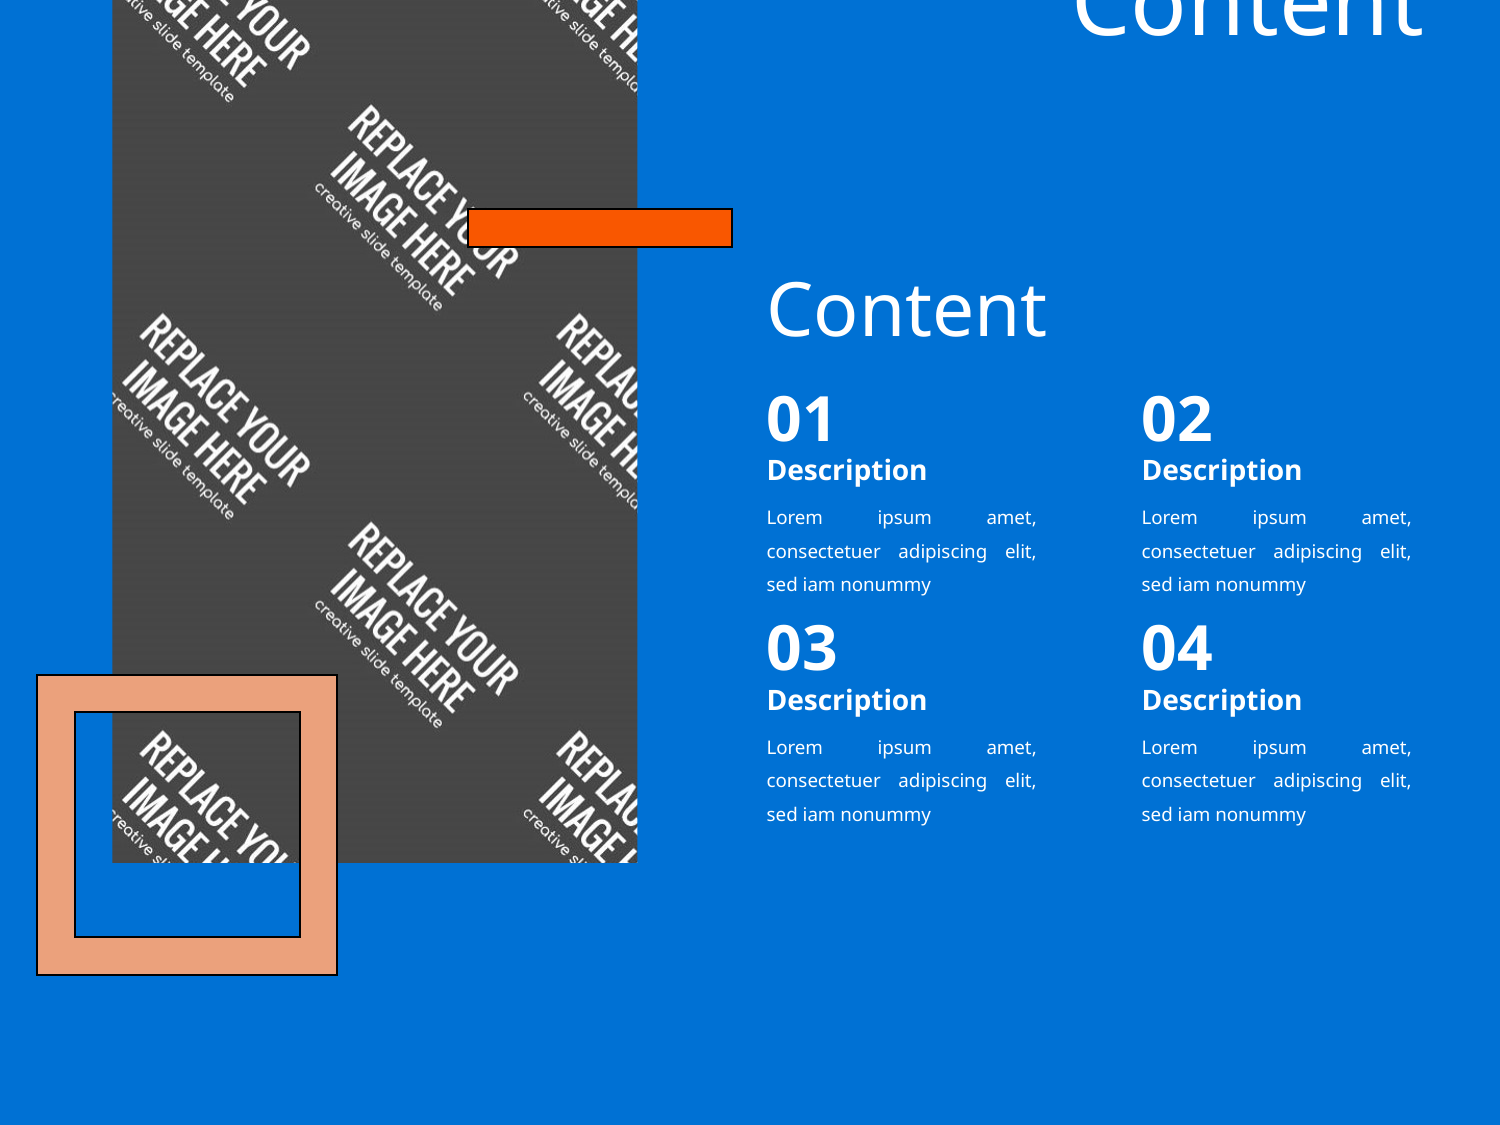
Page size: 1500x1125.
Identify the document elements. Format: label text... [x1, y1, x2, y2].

text_box Content [1056, 0, 1500, 62]
text_box 03 [751, 600, 931, 674]
text_box Description [751, 674, 974, 716]
text_box 01 [751, 371, 931, 445]
text_box 04 [1126, 600, 1306, 674]
text_box 02 [1126, 371, 1306, 445]
text_box [36, 674, 338, 976]
picture [112, 0, 638, 863]
text_box Lorem ipsum amet, consectetuer adipiscing elit, sed iam nonummy [1126, 487, 1427, 603]
text_box Description [751, 445, 974, 487]
text_box Lorem ipsum amet, consectetuer adipiscing elit, sed iam nonummy [751, 716, 1052, 833]
title Content [751, 209, 1500, 416]
text_box Lorem ipsum amet, consectetuer adipiscing elit, sed iam nonummy [1126, 716, 1427, 833]
text_box Description [1126, 445, 1349, 487]
text_box Lorem ipsum amet, consectetuer adipiscing elit, sed iam nonummy [751, 487, 1052, 603]
text_box Description [1126, 674, 1349, 716]
text_box [638, 208, 733, 248]
